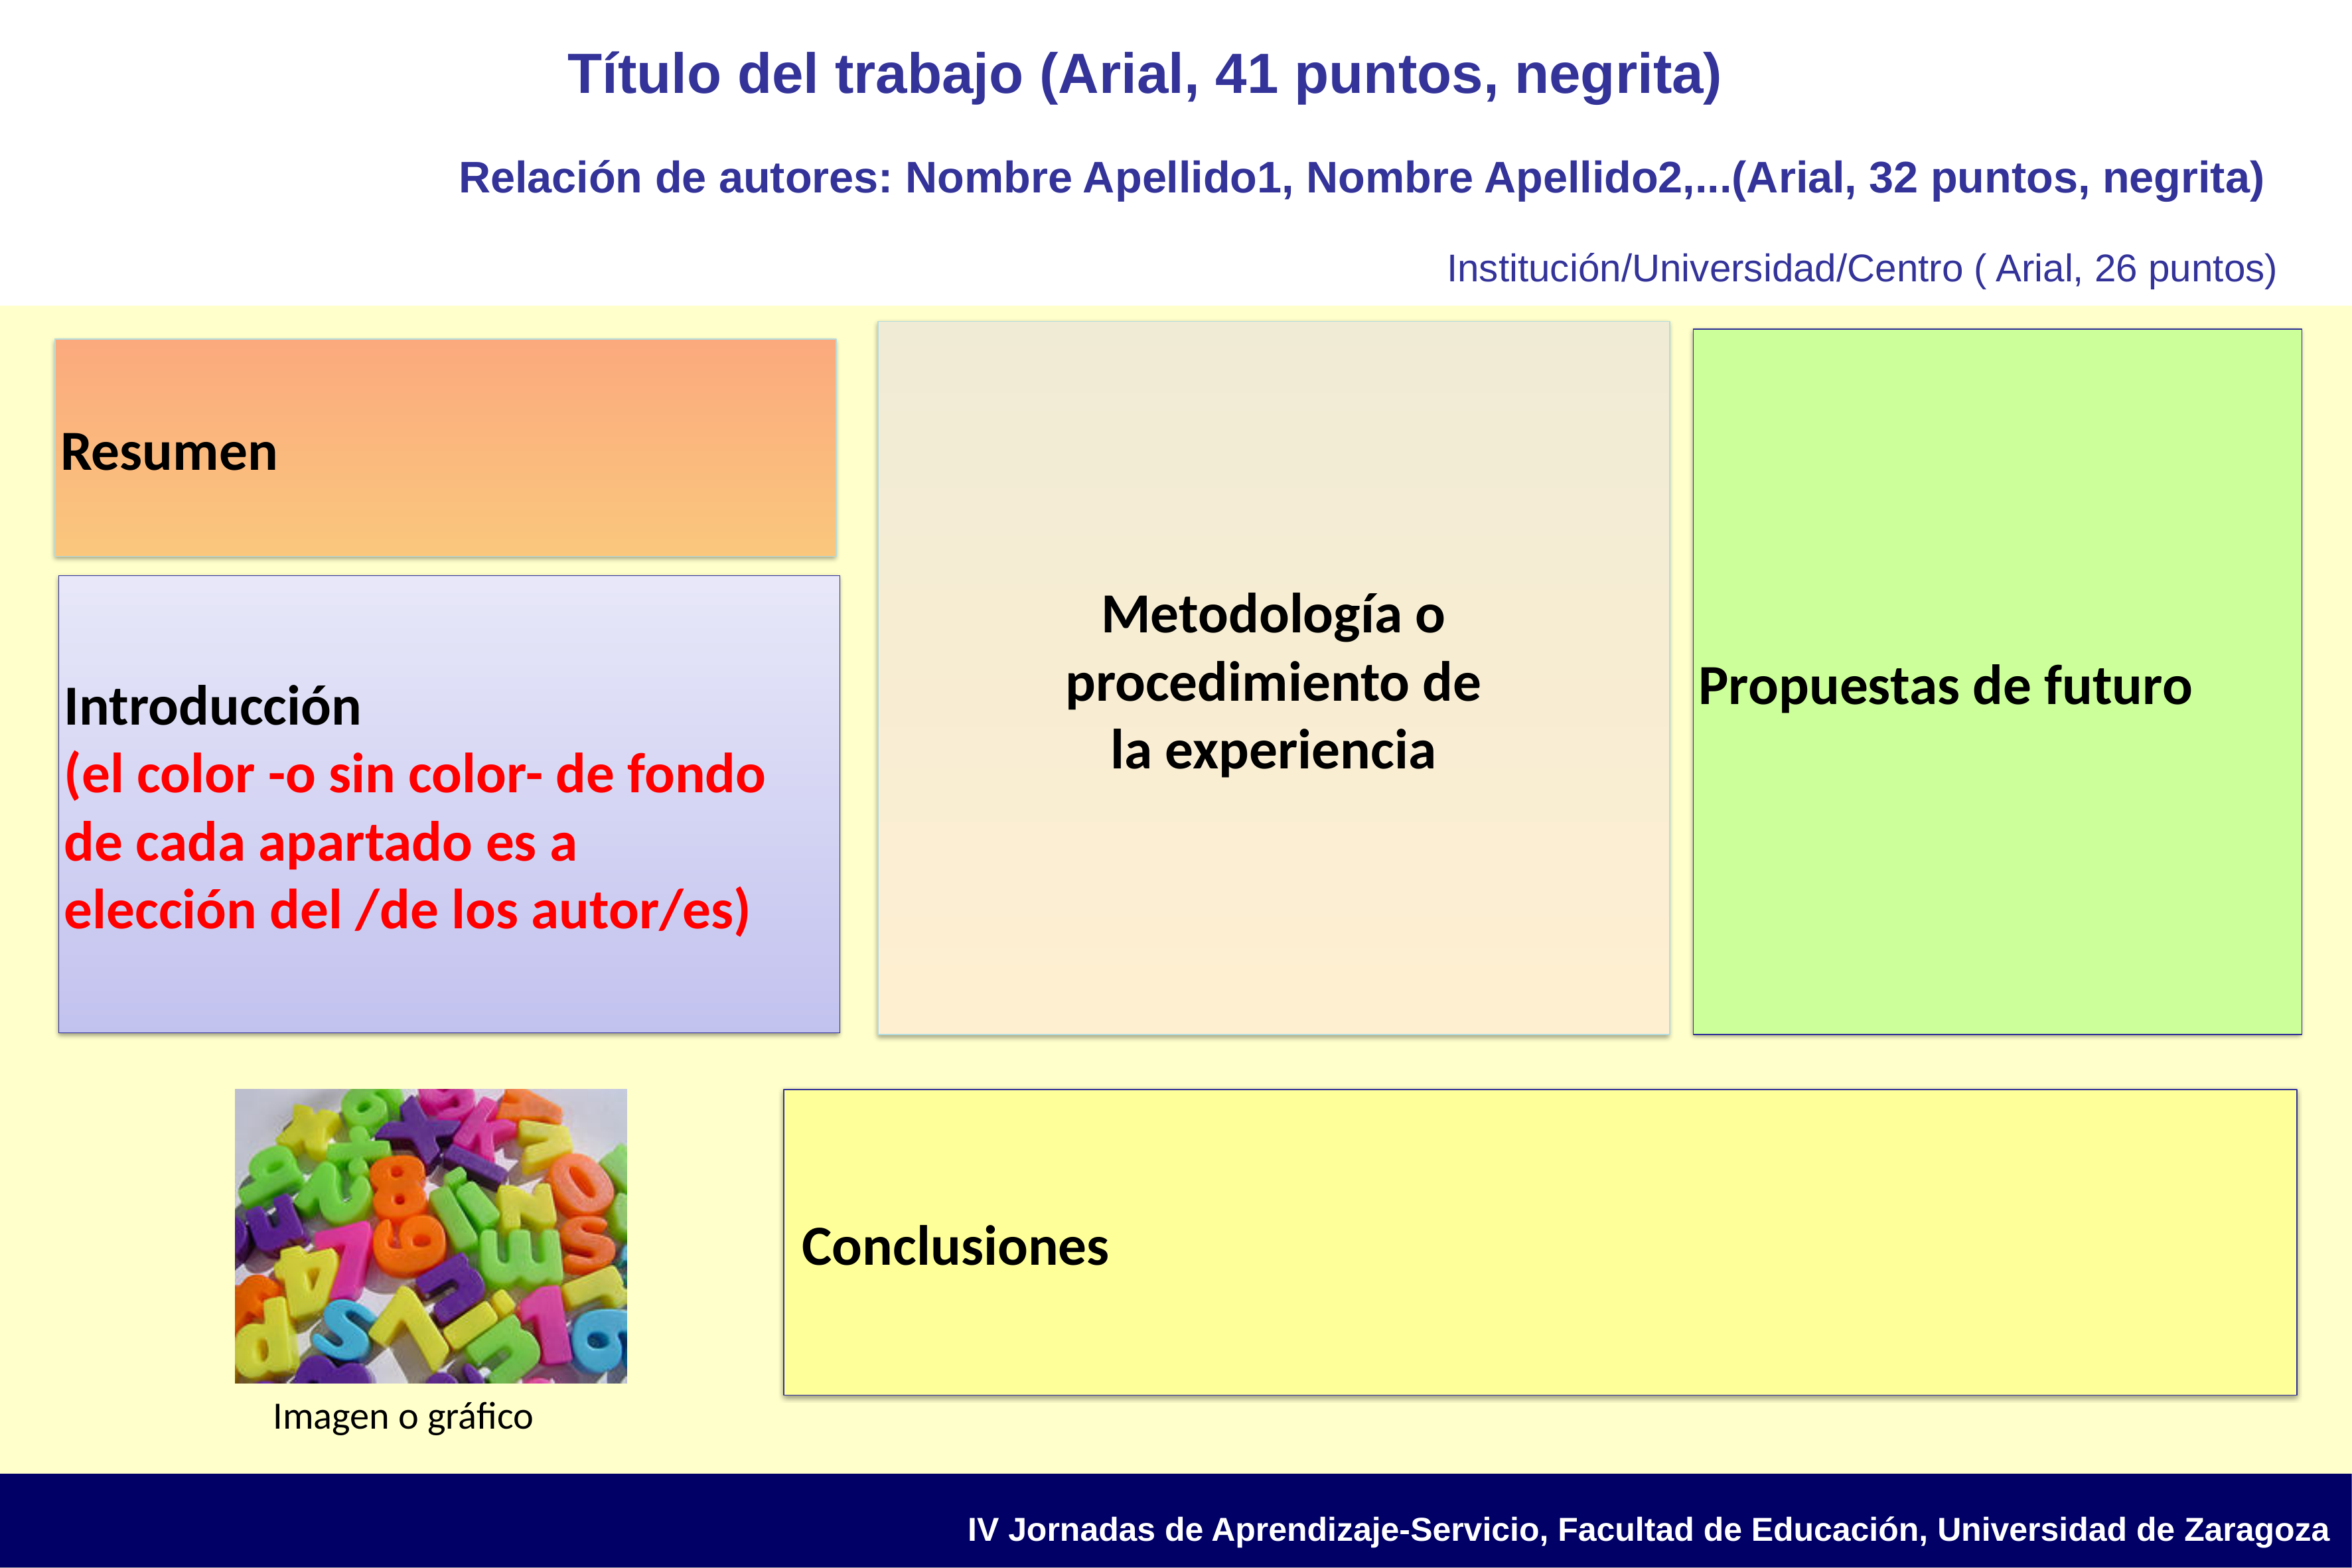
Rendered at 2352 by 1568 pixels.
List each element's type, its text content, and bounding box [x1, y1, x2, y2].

text_box Conclusiones [783, 1089, 2298, 1395]
text_box Institución/Universidad/Centro ( Arial, 26 puntos) [1105, 243, 2284, 297]
text_box IV Jornadas de Aprendizaje-Servicio, Facultad de Educación, Universidad de Zaragoza [525, 1497, 2352, 1557]
text_box [0, 1473, 2352, 1568]
text_box Propuestas de futuro [1693, 328, 2302, 1035]
text_box Relación de autores: Nombre Apellido1, Nombre Apellido2,...(Arial, 32 puntos, negrita) [15, 149, 2282, 223]
text_box Resumen [54, 338, 837, 557]
text_box Introducción (el color -o sin color- de fondo de cada apartado es a elección del /de los autor/es) [58, 575, 840, 1033]
text_box [0, 0, 2352, 306]
text_box Metodología o procedimiento de la experiencia [877, 321, 1670, 1035]
text_box Título del trabajo (Arial, 41 puntos, negrita) [0, 0, 2297, 141]
text_box Imagen o gráfico [267, 1390, 540, 1439]
picture [235, 1089, 628, 1384]
